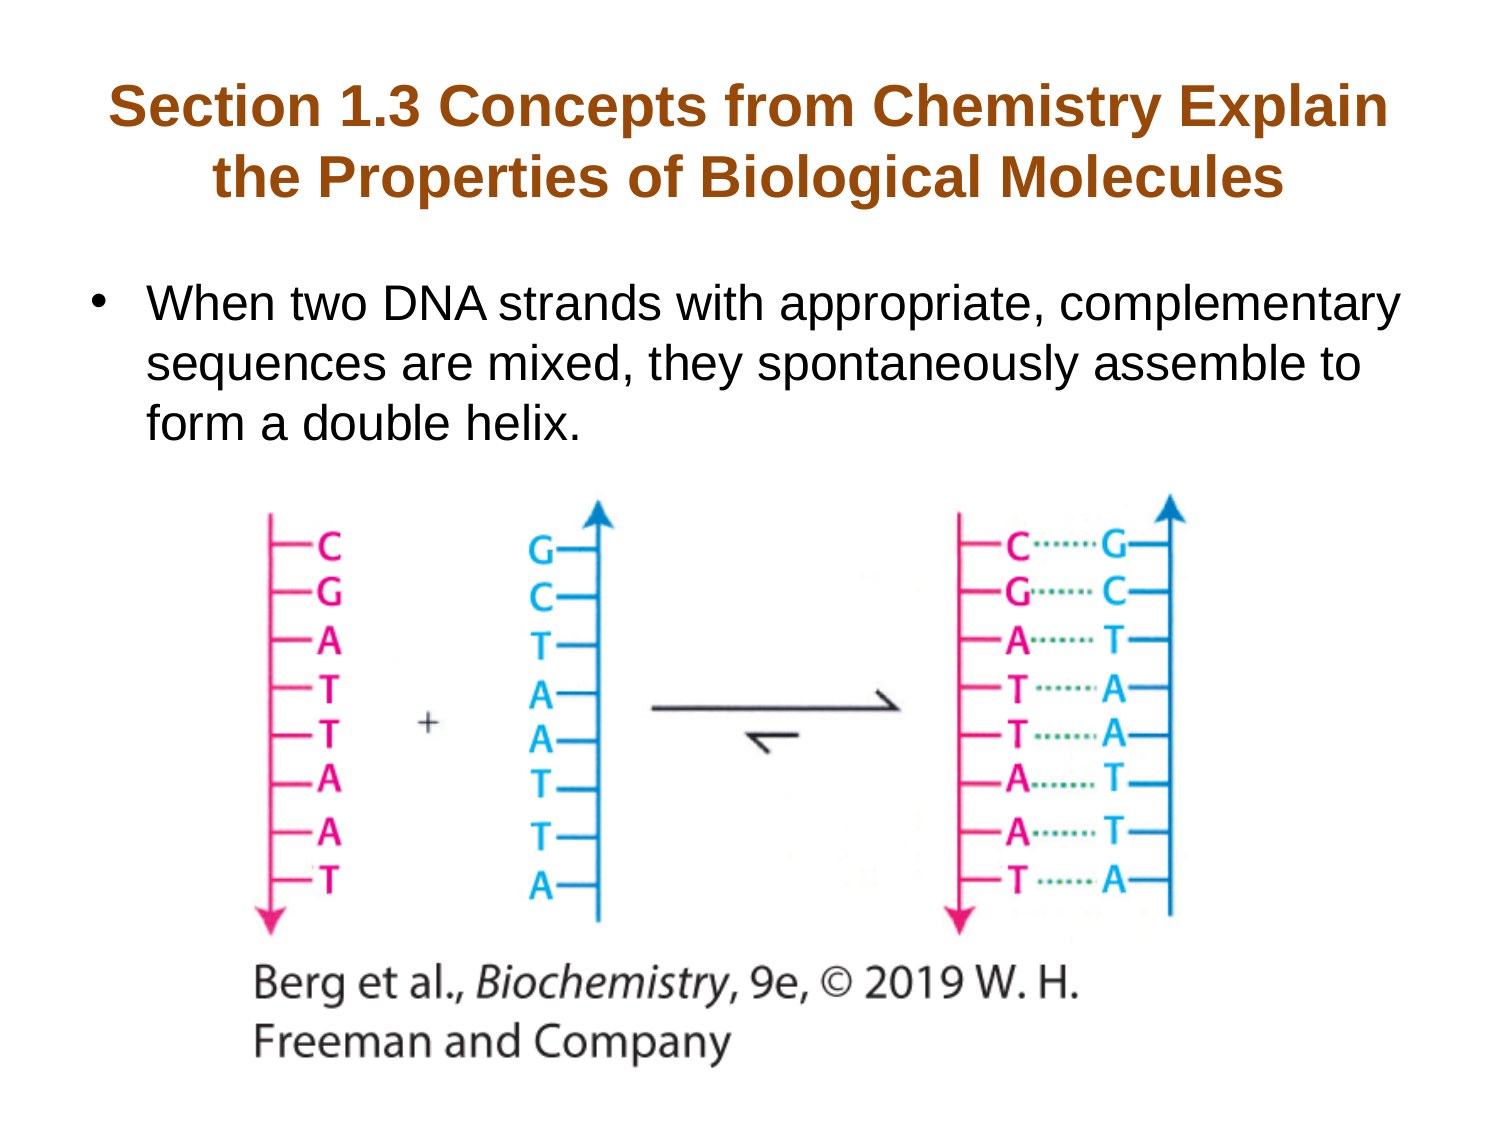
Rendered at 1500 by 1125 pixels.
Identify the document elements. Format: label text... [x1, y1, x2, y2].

title Section 1.3 Concepts from Chemistry Explain the Properties of Biological Molecules [75, 45, 1425, 233]
picture [103, 486, 1342, 1074]
list When two DNA strands with appropriate, complementary sequences are mixed, they spontaneously assemble to form a double helix. [75, 262, 1434, 487]
